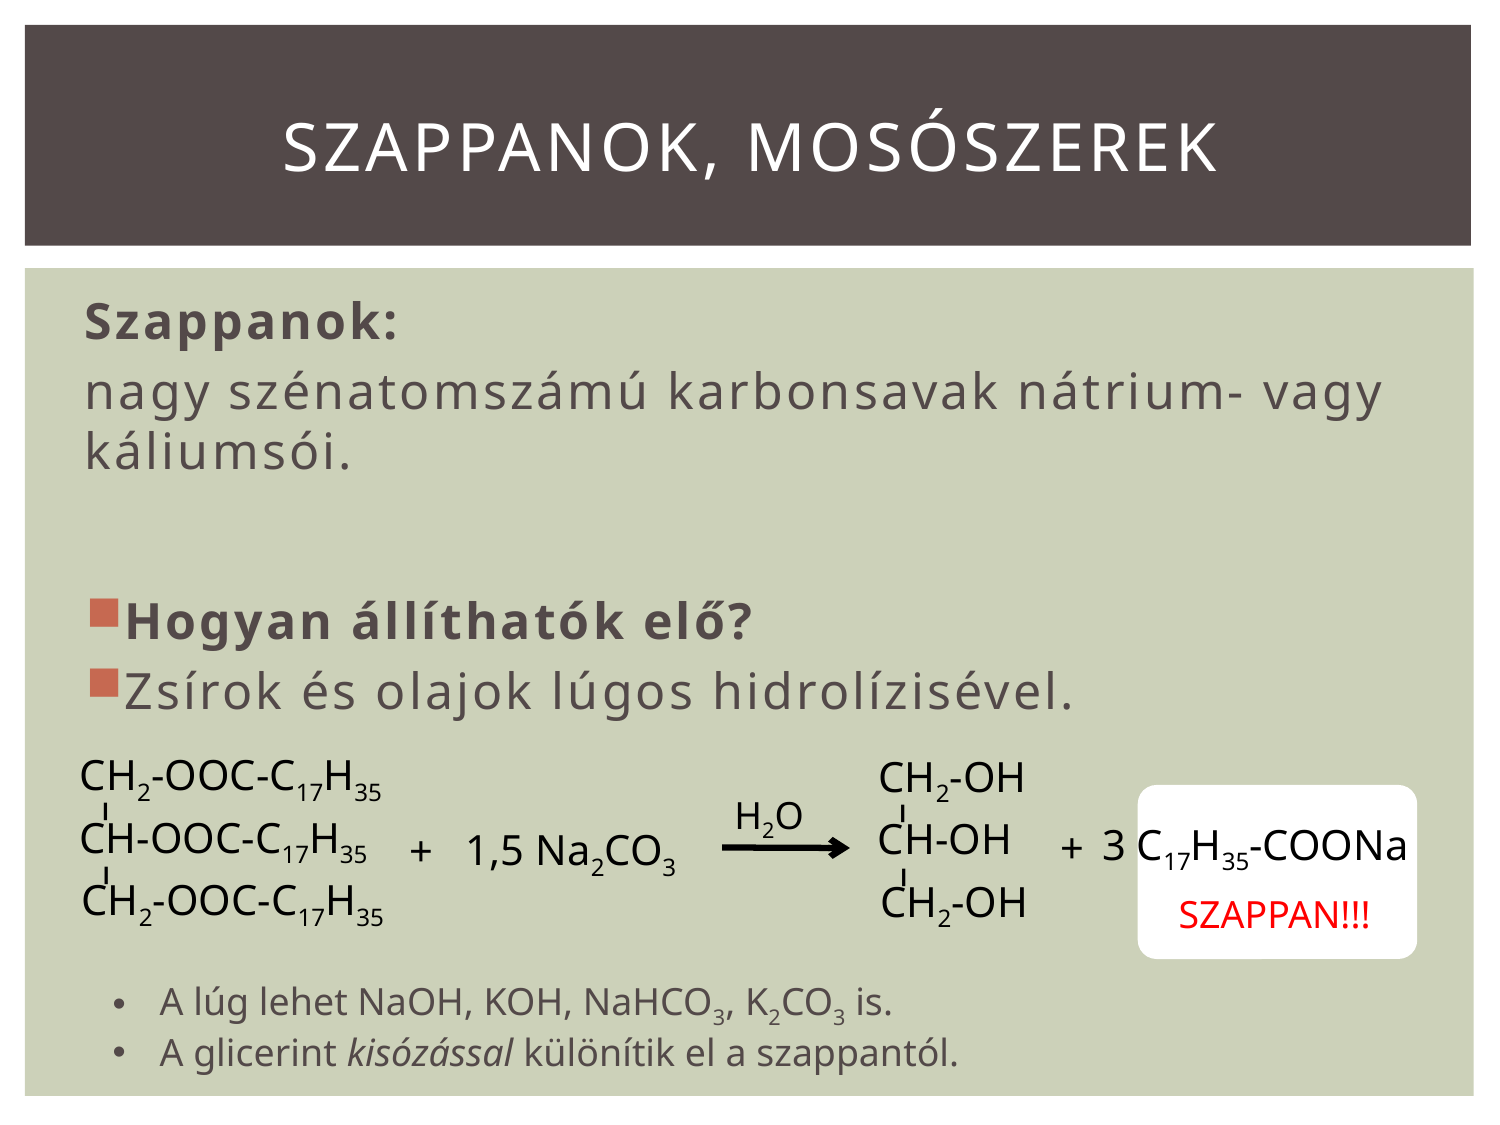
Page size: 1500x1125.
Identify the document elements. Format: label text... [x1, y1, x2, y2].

list Szappanok: nagy szénatomszámú karbonsavak nátrium- vagy káliumsói. Hogyan állíthatók elő? Zsírok és olajok lúgos hidrolízisével. [62, 281, 1442, 737]
title szappanok, Mosószerek [62, 58, 1438, 232]
text_box 1,5 Na2CO3 [450, 816, 692, 889]
text_box [1137, 883, 1418, 960]
text_box H2O [719, 784, 819, 850]
text_box SZAPPAN!!! [1163, 883, 1386, 943]
text_box + [1046, 814, 1100, 880]
text_box + [395, 817, 449, 883]
text_box [1137, 784, 1418, 811]
text_box 3 C17H35-COONa [1087, 811, 1424, 883]
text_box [870, 742, 1036, 935]
text_box A lúg lehet NaOH, KOH, NaHCO3, K2CO3 is. A glicerint kisózással különítik el a szappantól. [98, 970, 975, 1082]
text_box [73, 741, 390, 933]
